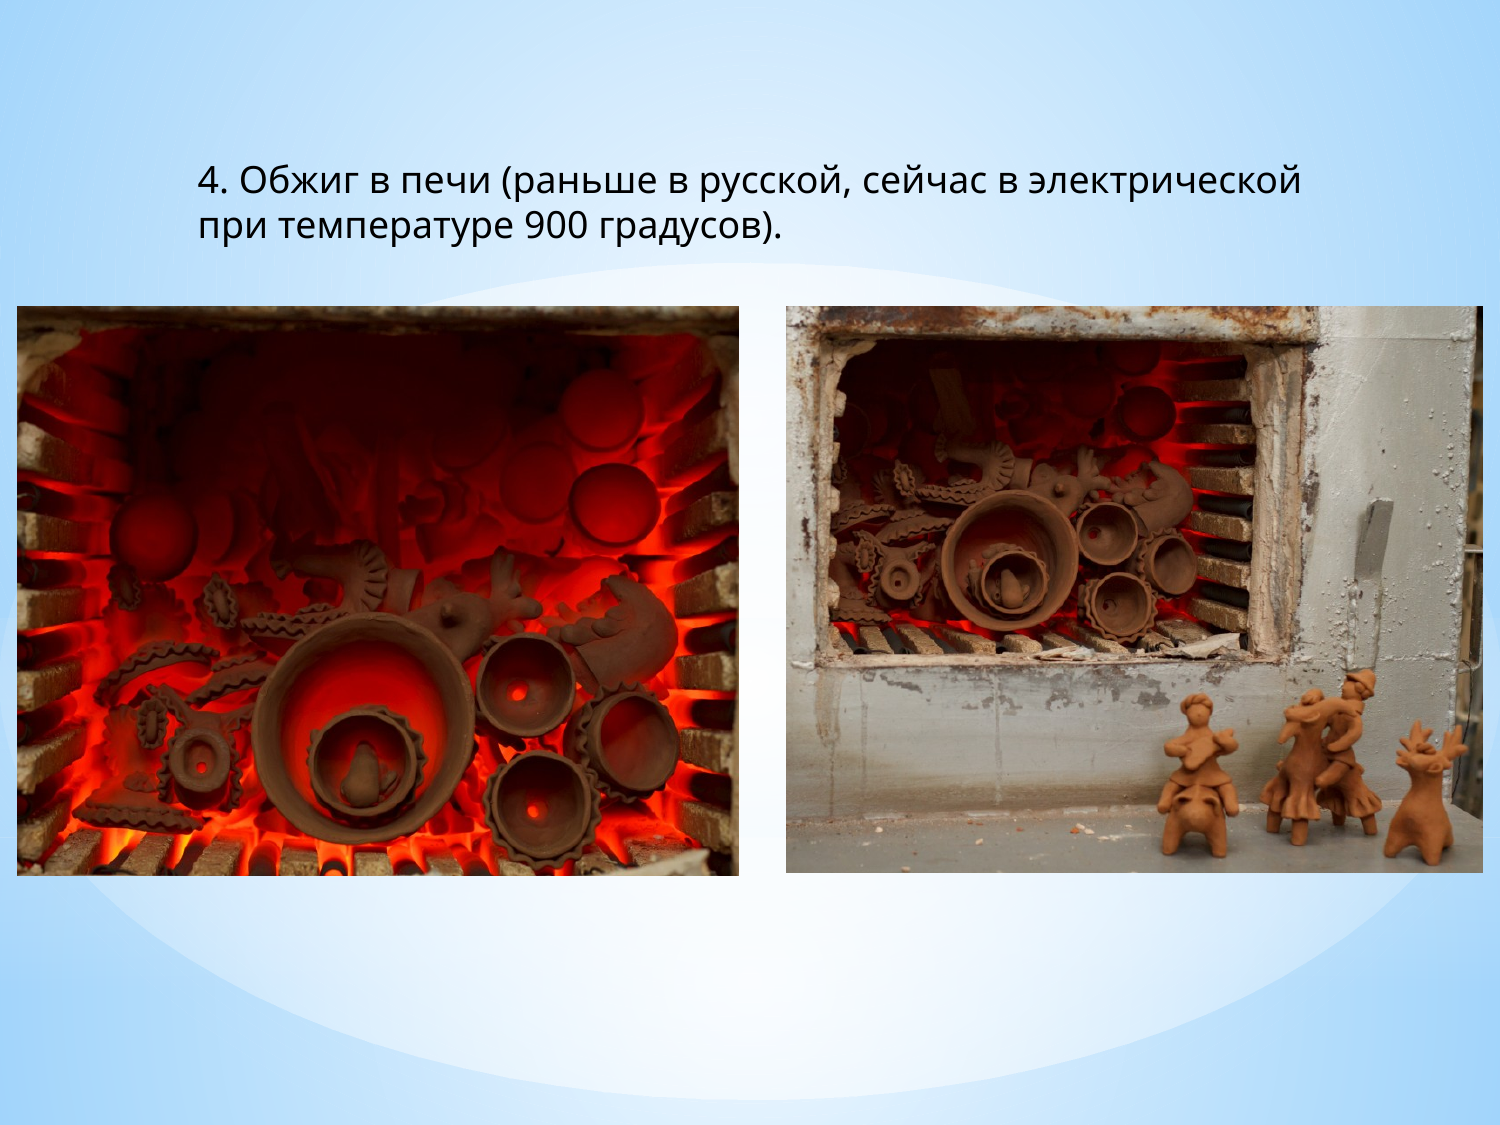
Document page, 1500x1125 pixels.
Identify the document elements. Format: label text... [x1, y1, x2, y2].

text_box 4. Обжиг в печи (раньше в русской, сейчас в электрической при температуре 900 градусов). [182, 148, 1388, 254]
picture [17, 306, 739, 876]
picture [786, 306, 1483, 873]
